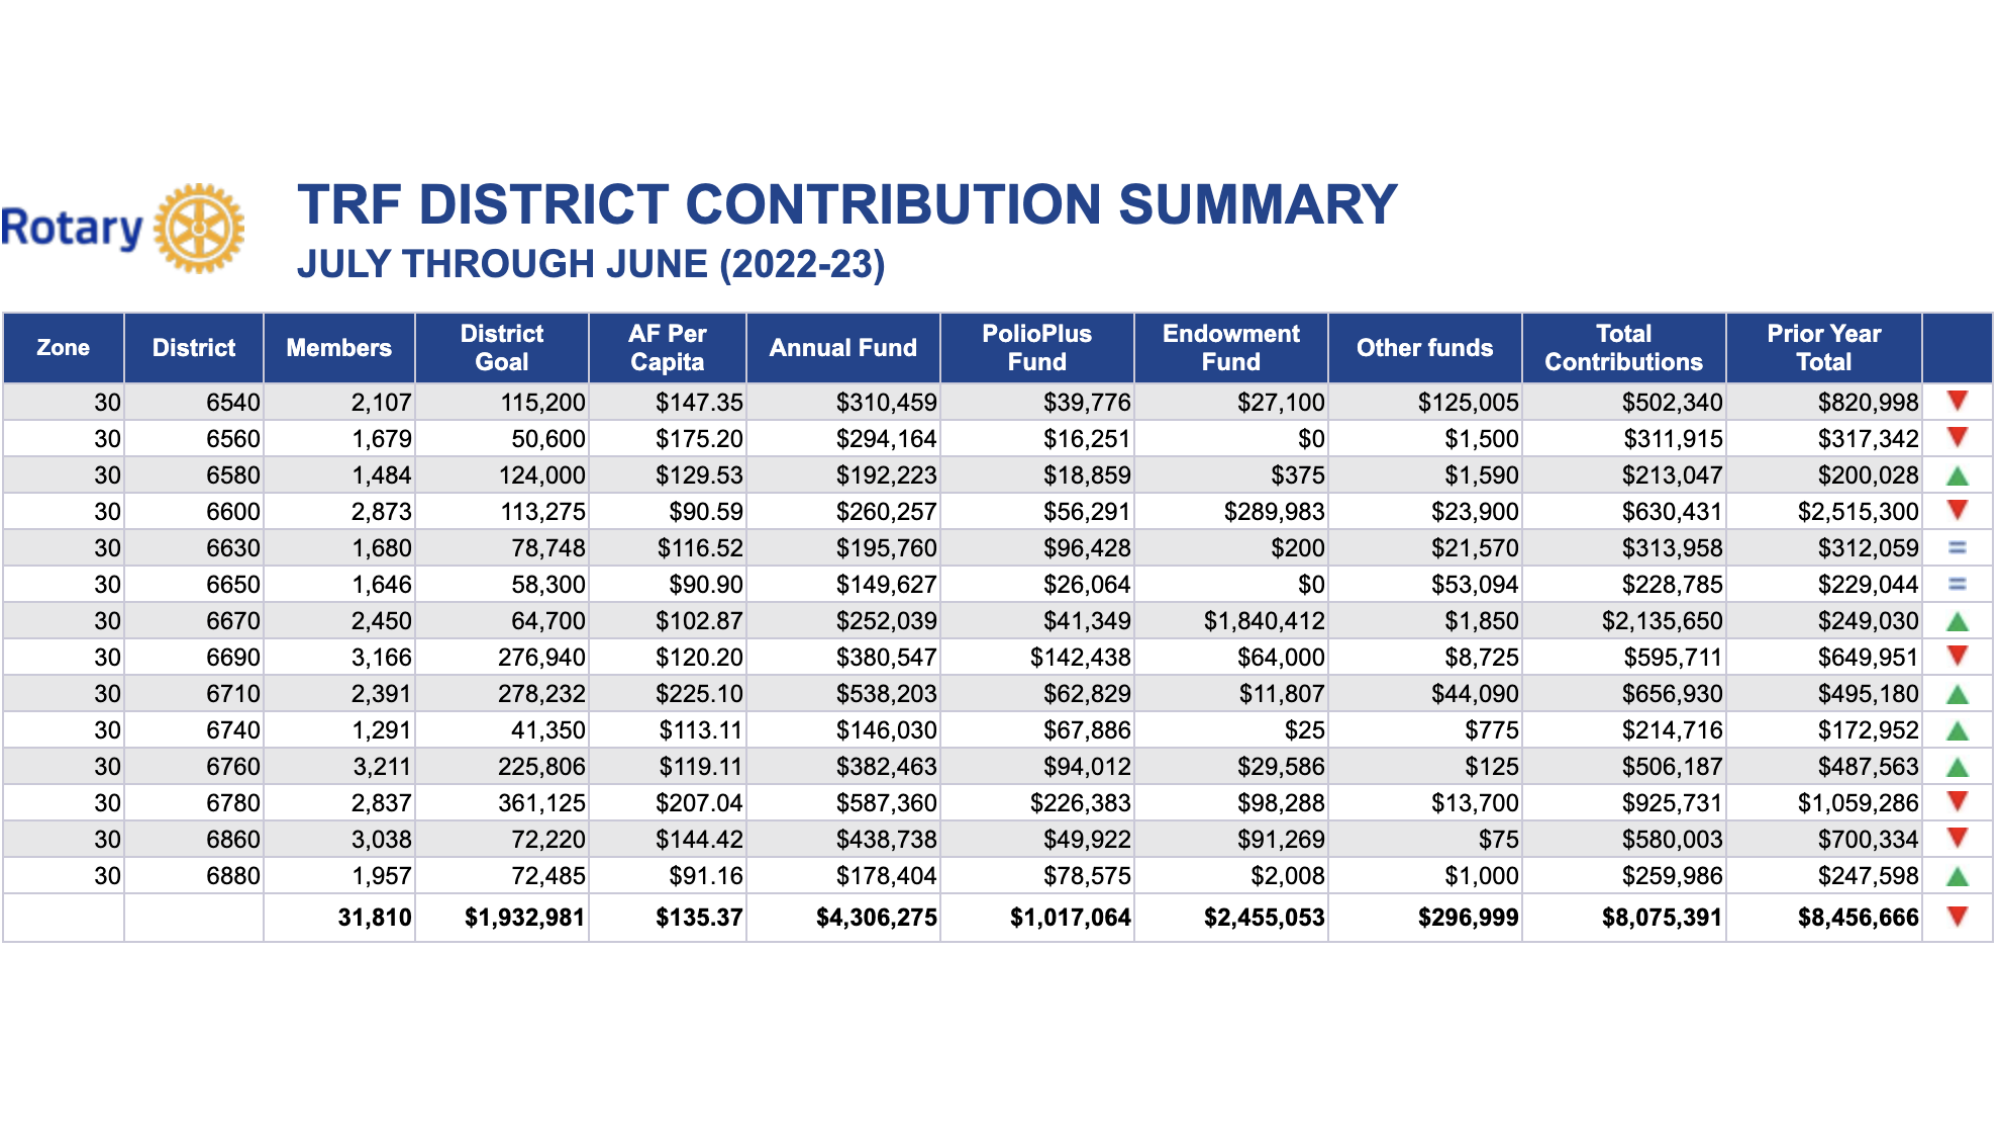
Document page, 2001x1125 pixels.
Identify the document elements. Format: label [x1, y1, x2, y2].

picture [0, 172, 2000, 953]
